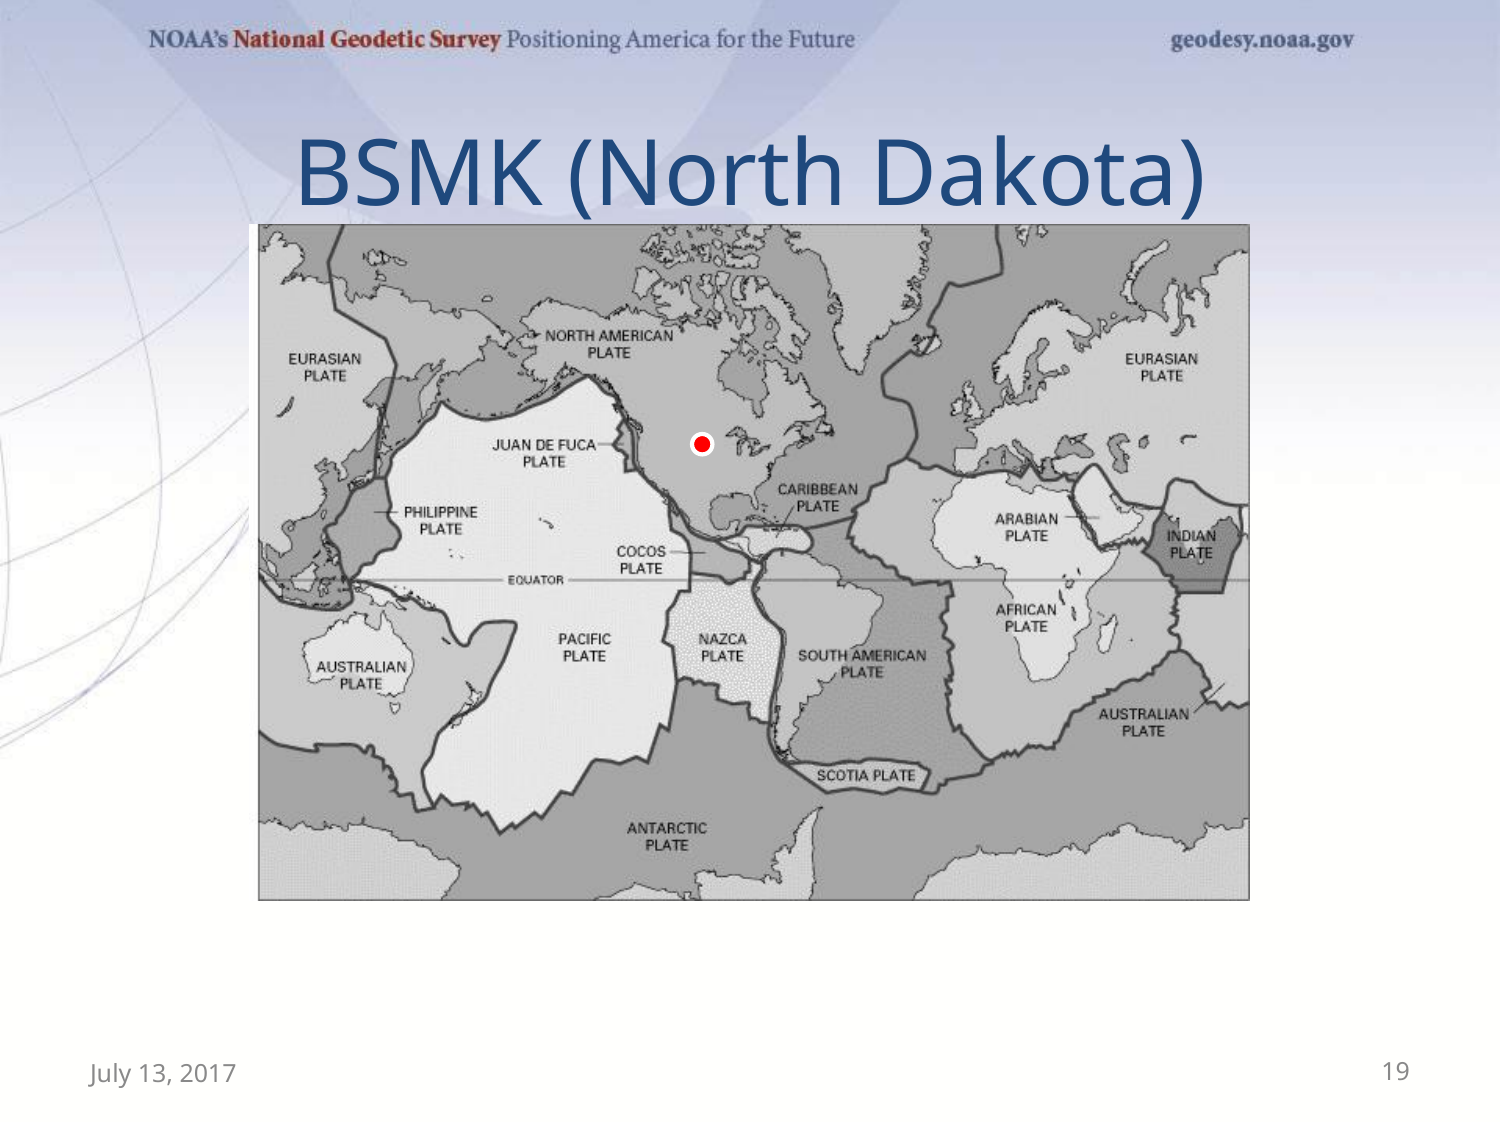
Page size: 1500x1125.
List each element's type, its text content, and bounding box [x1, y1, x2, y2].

title BSMK (North Dakota) [75, 75, 1425, 263]
slide_number 19 [1074, 1042, 1425, 1103]
picture [0, 0, 1500, 1122]
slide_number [75, 1042, 425, 1103]
